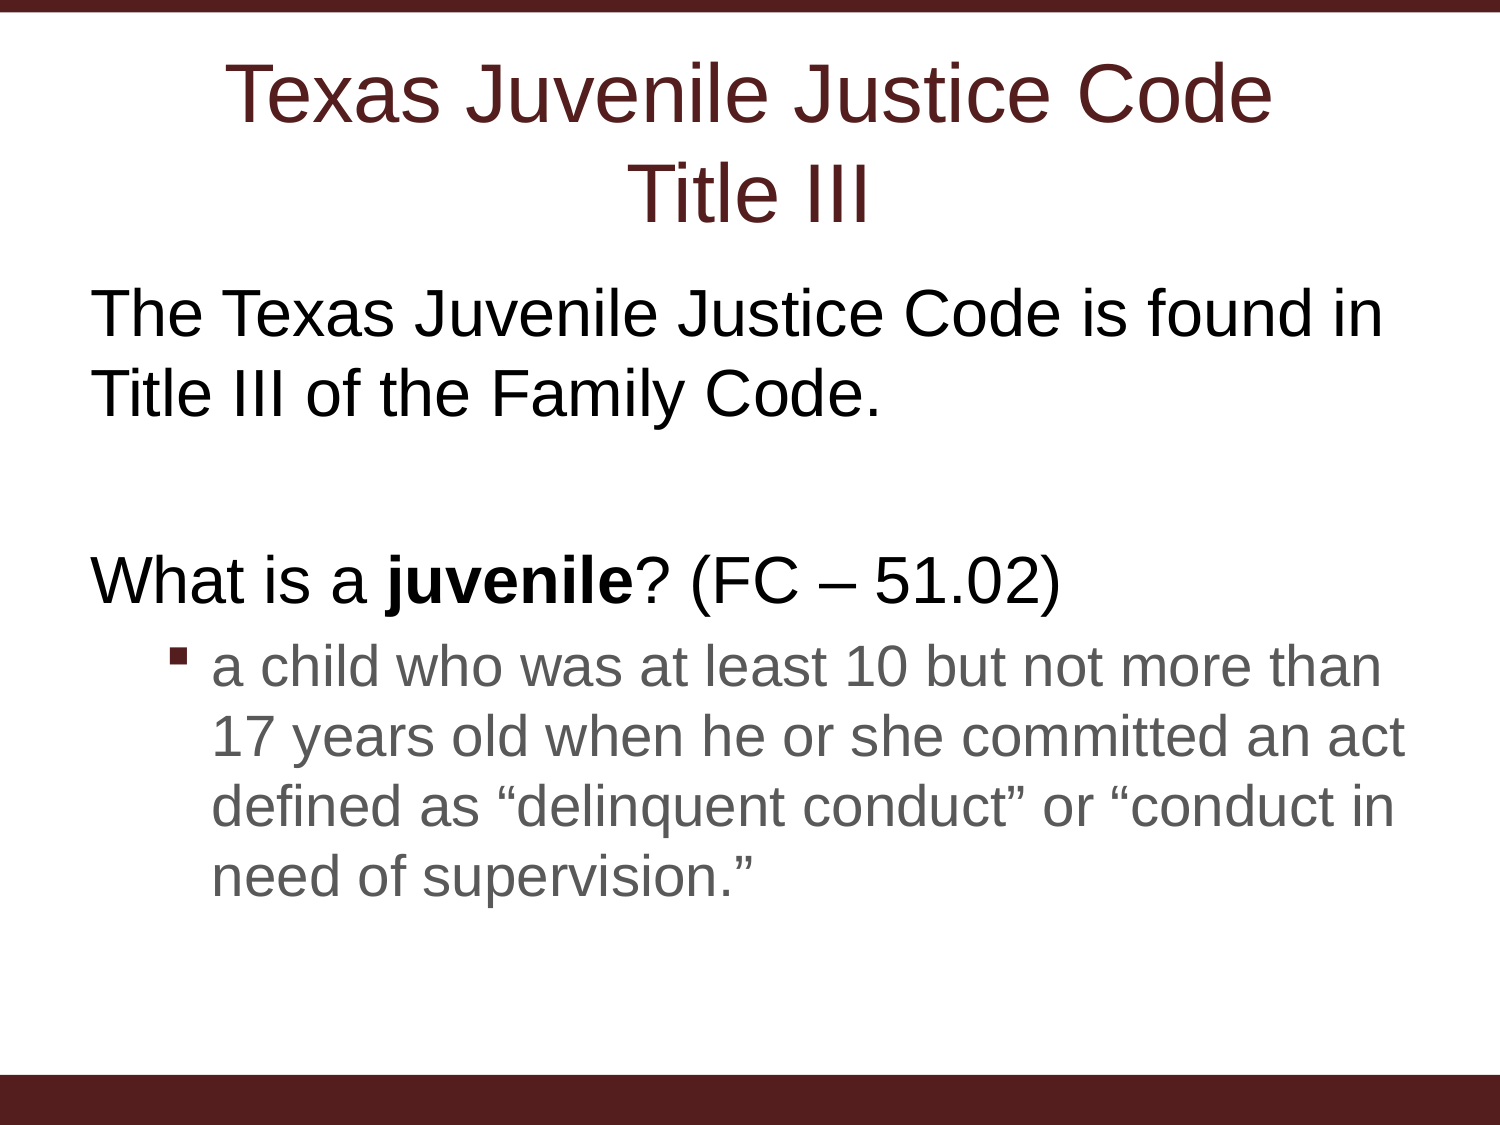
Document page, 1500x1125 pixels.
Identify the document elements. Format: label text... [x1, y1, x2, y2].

title Texas Juvenile Justice Code Title III [74, 44, 1426, 233]
list The Texas Juvenile Justice Code is found in Title III of the Family Code. What is a juvenile? (FC – 51.02) a child who was at least 10 but not more than 17 years old when he or she committed an act defined as “delinquent conduct” or “conduct in need of supervision.” [74, 262, 1426, 1006]
